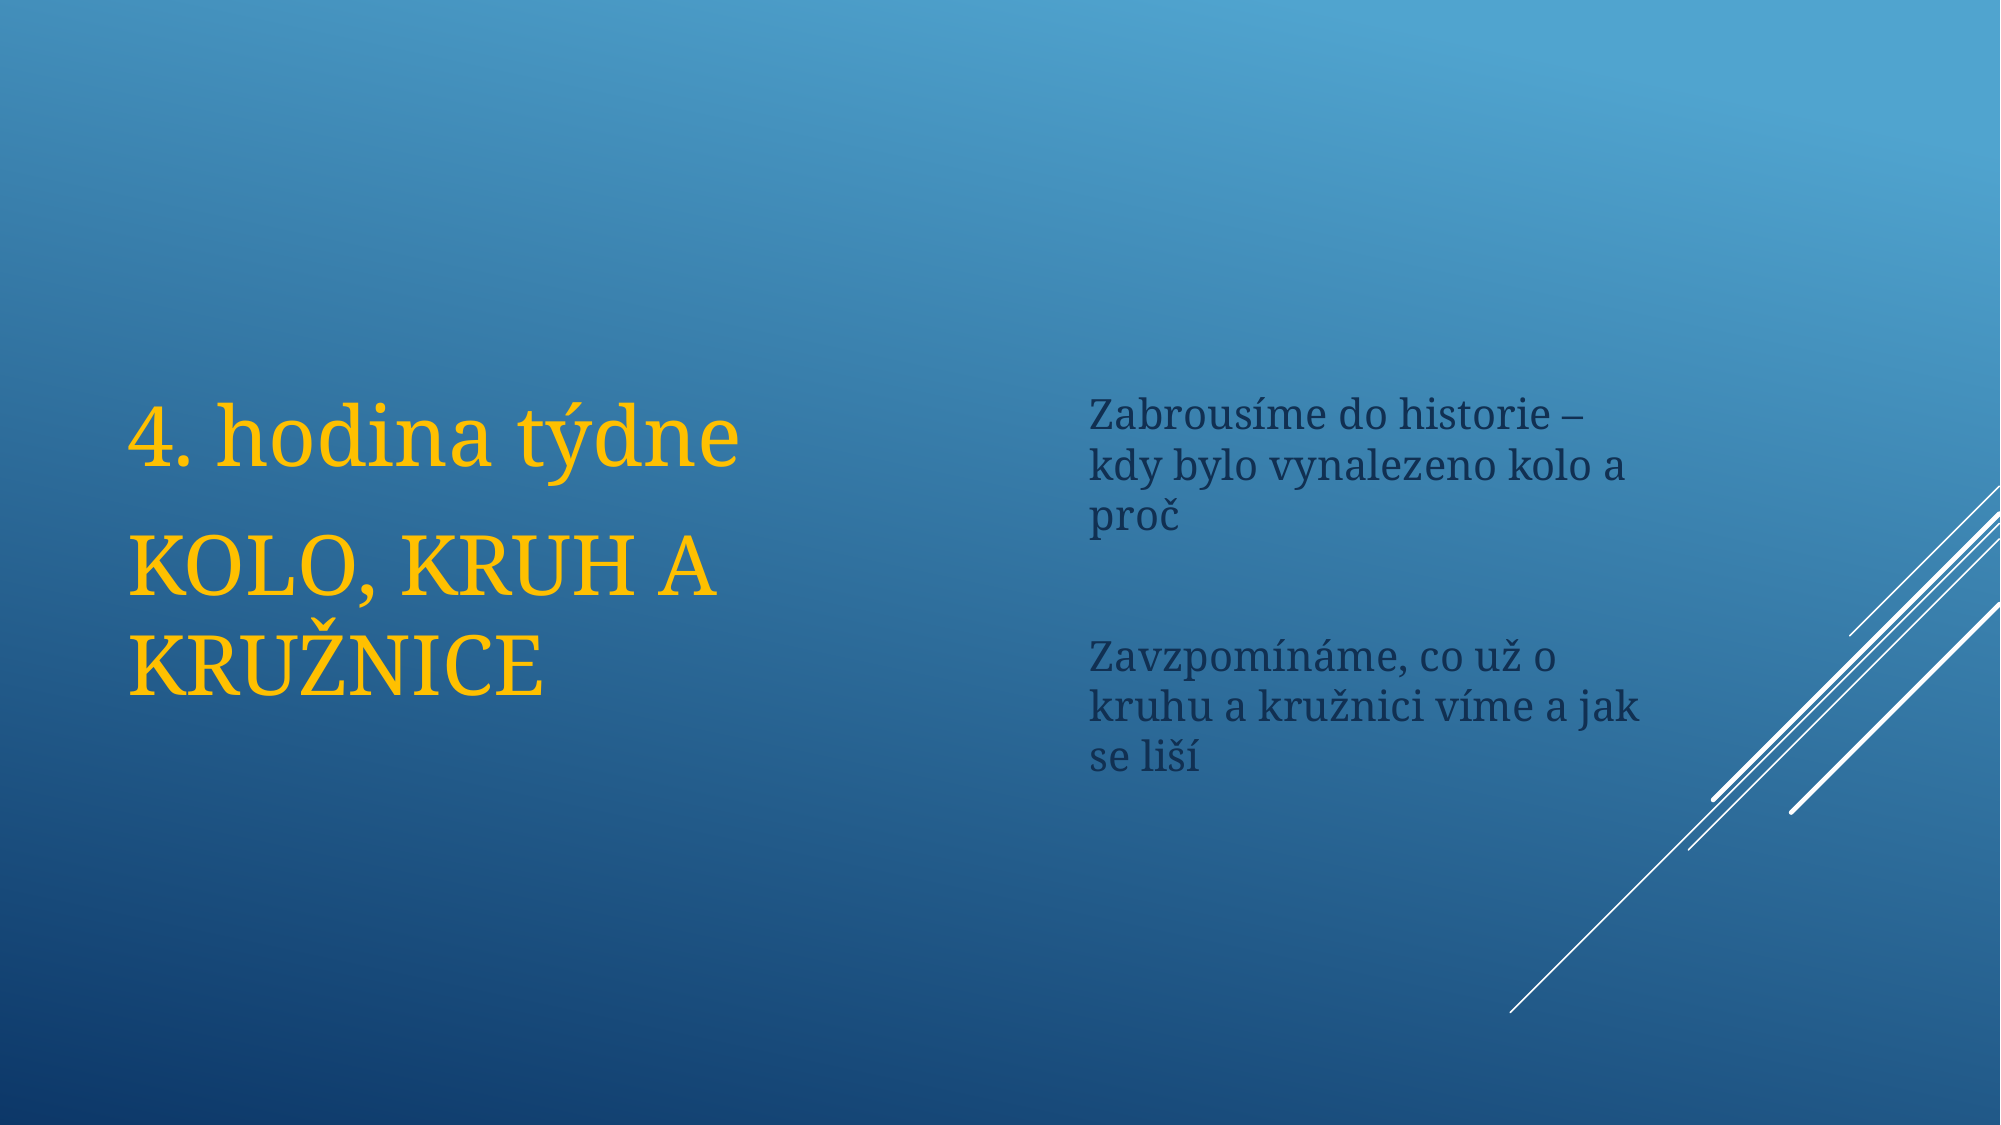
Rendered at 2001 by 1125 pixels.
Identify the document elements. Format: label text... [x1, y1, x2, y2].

list 4. hodina týdne KOLO, KRUH A KRUŽNICE [112, 112, 837, 984]
list Zabrousíme do historie – kdy bylo vynalezeno kolo a proč Zavzpomínáme, co už o kruhu a kružnici víme a jak se liší [1074, 380, 1675, 918]
